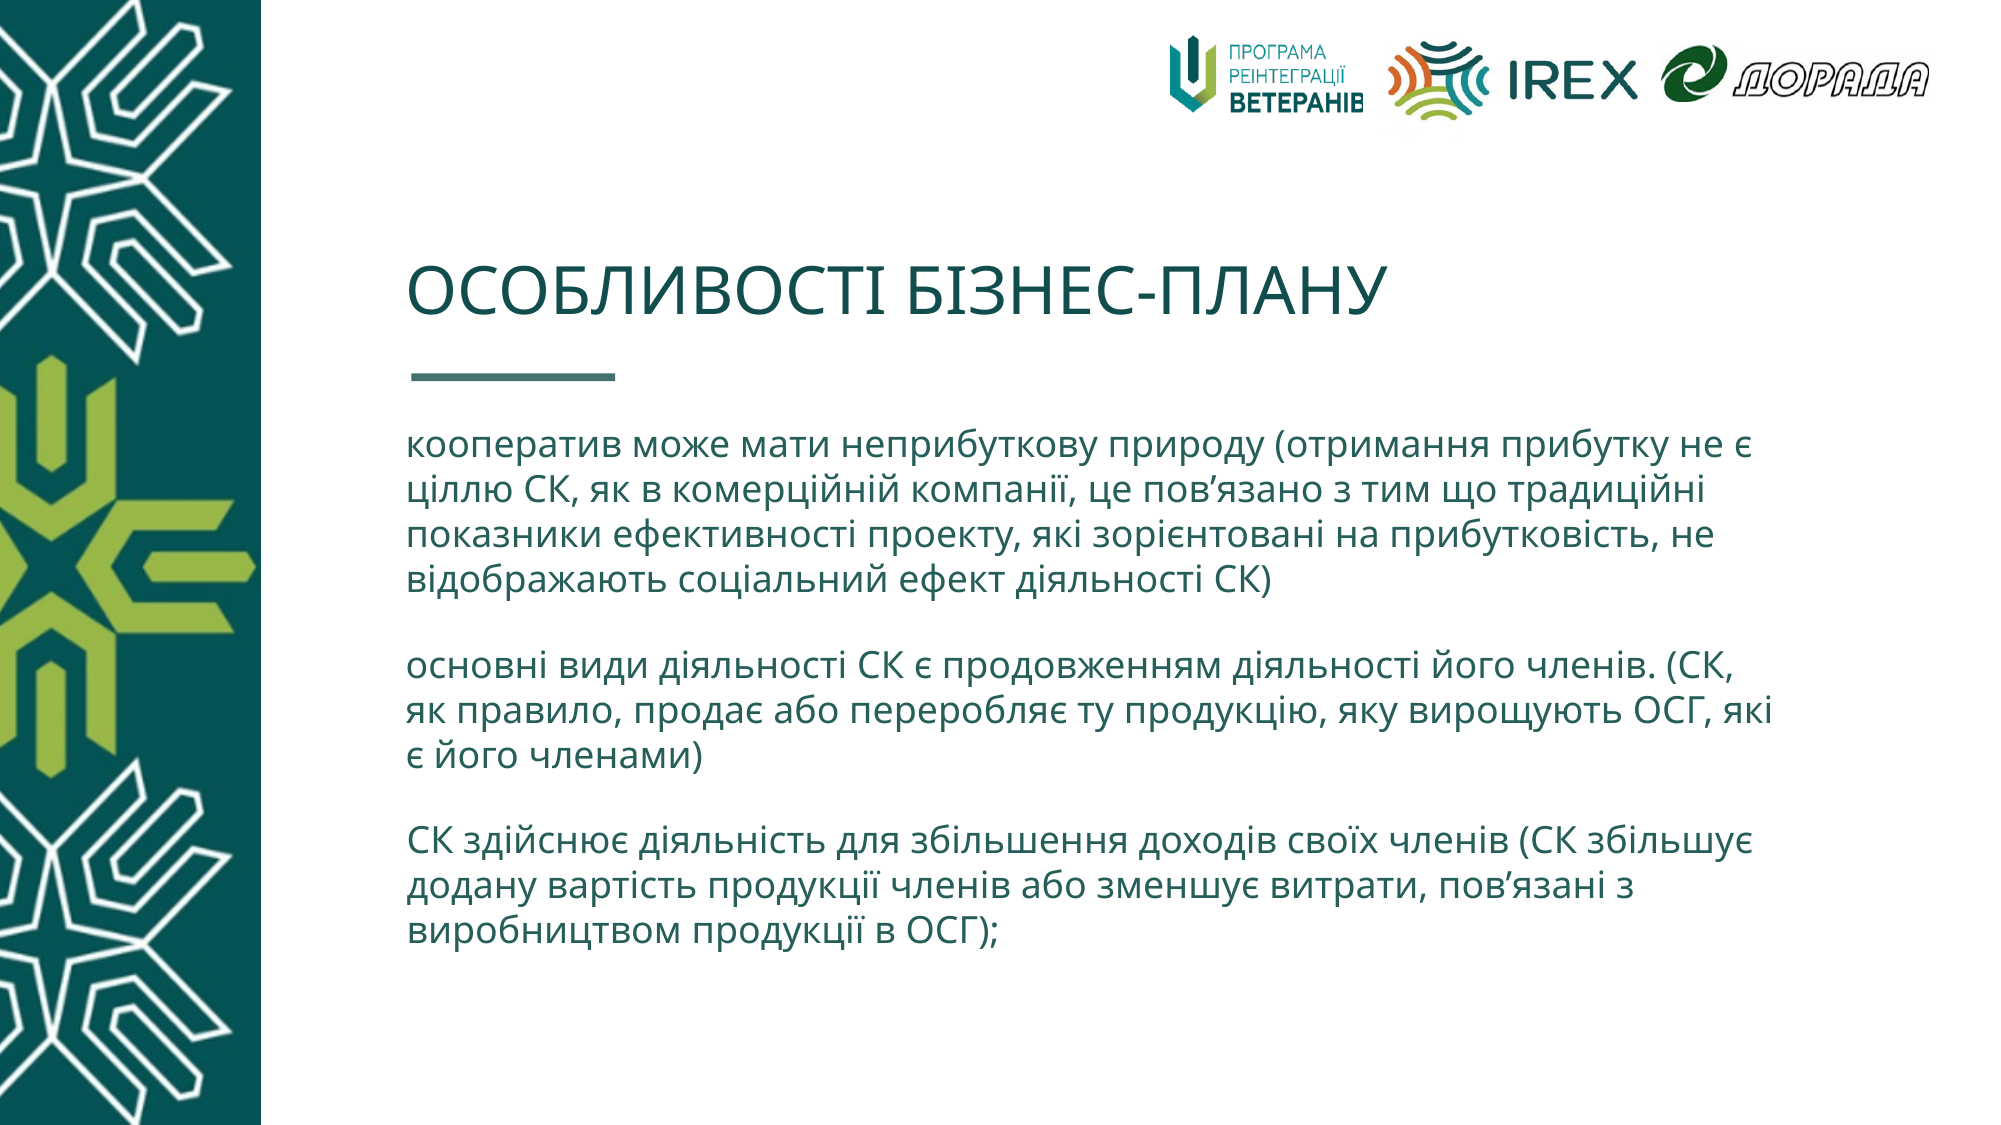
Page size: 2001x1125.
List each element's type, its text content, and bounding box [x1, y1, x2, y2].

text_box основні види діяльності СК є продовженням діяльності його членів. (СК, як правило, продає або переробляє ту продукцію, яку вирощують ОСГ, які є його членами) [390, 633, 1794, 784]
picture [0, 0, 261, 1125]
text_box СК здійснює діяльність для збільшення доходів своїх членів (СК збільшує додану вартість продукції членів або зменшує витрати, пов’язані з виробництвом продукції в ОСГ); [391, 808, 1795, 959]
text_box кооператив може мати неприбуткову природу (отримання прибутку не є ціллю СК, як в комерційній компанії, це пов’язано з тим що традиційні показники ефективності проекту, які зорієнтовані на прибутковість, не відображають соціальний ефект діяльності СК) [390, 412, 1794, 608]
text_box [411, 373, 616, 382]
picture [1145, 15, 1929, 139]
text_box ОСОБЛИВОСТІ БІЗНЕС-ПЛАНУ [390, 240, 1779, 336]
